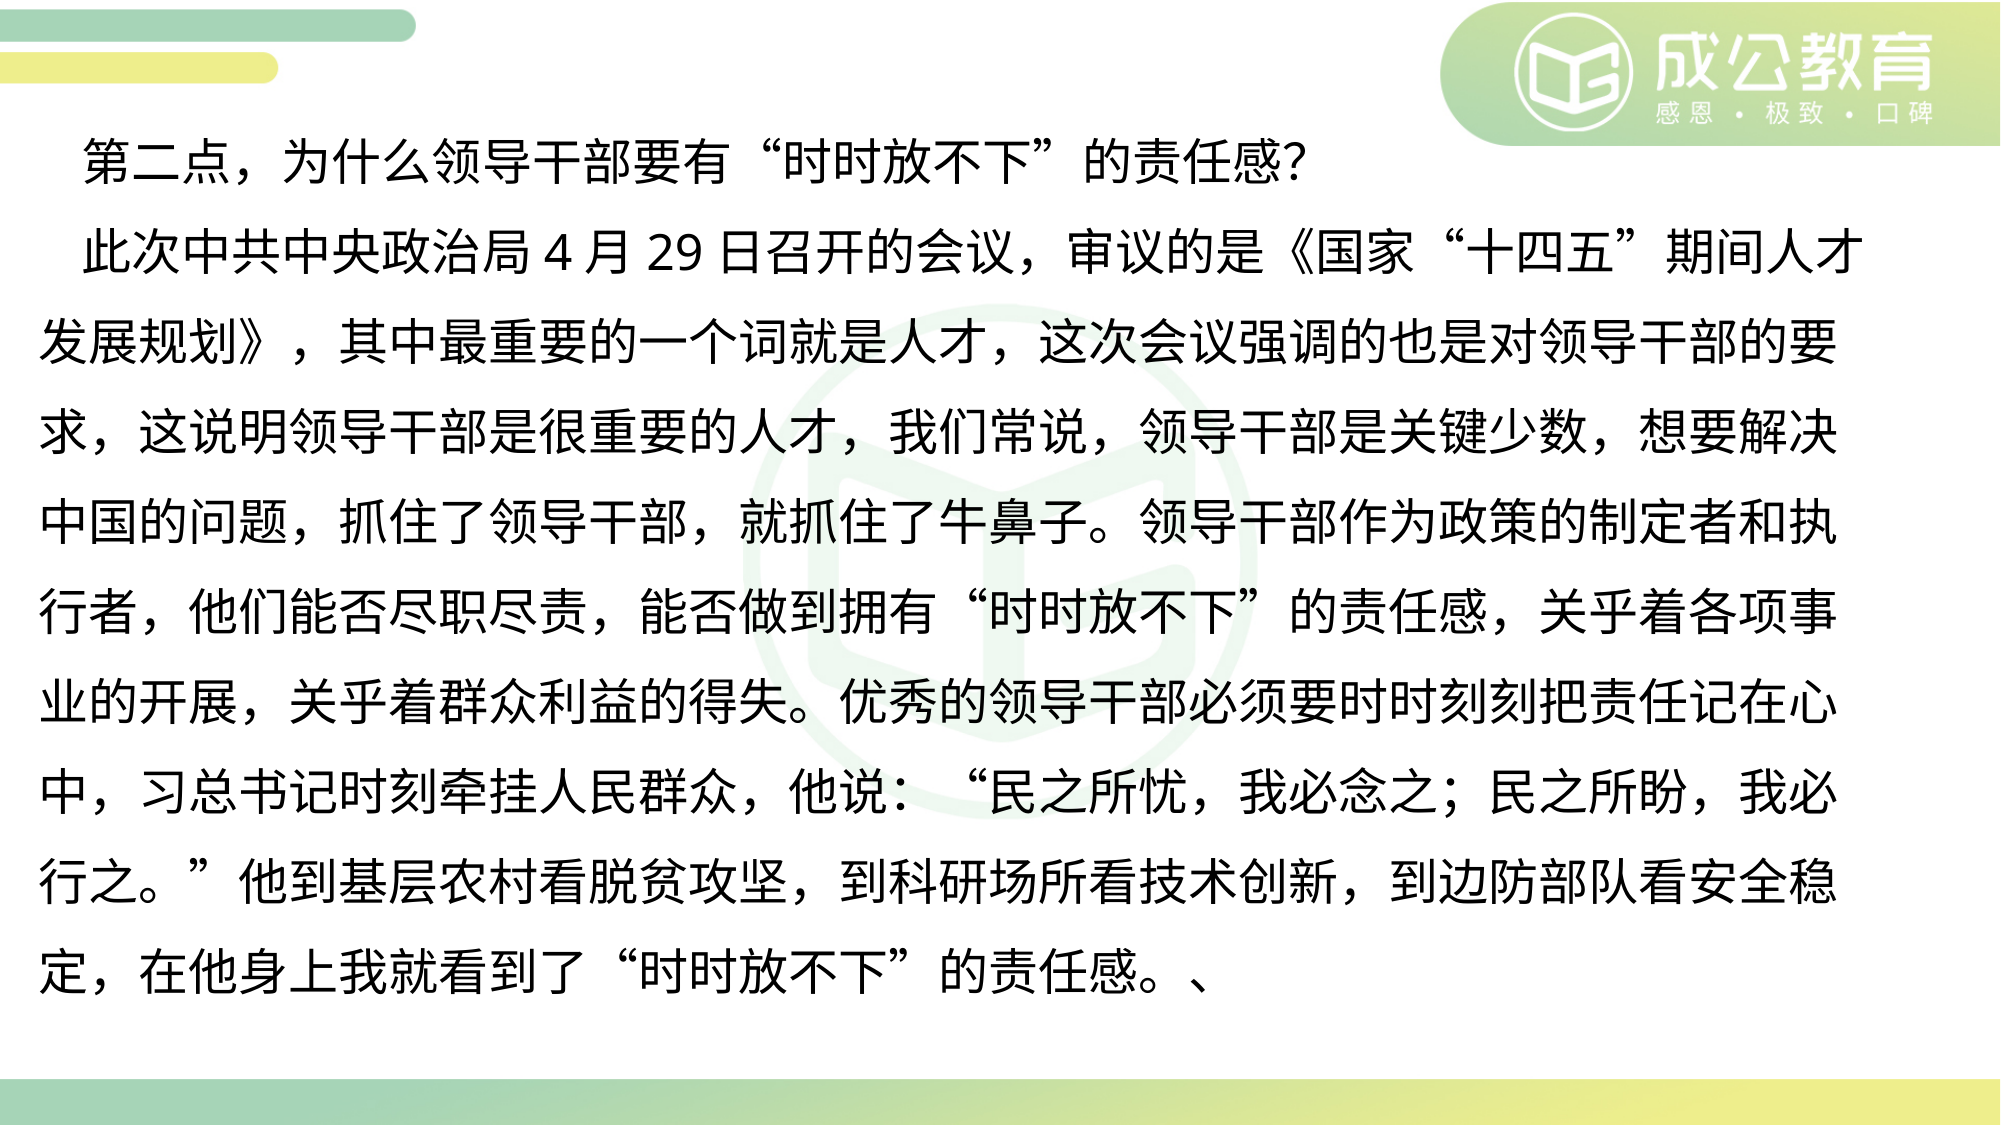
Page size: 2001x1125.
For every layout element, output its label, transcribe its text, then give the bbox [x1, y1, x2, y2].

list 第二点，为什么领导干部要有“时时放不下”的责任感？ 此次中共中央政治局4月29日召开的会议，审议的是《国家“十四五”期间人才发展规划》，其中最重要的一个词就是人才，这次会议强调的也是对领导干部的要求，这说明领导干部是很重要的人才，我们常说，领导干部是关键少数，想要解决中国的问题，抓住了领导干部，就抓住了牛鼻子。领导干部作为政策的制定者和执行者，他们能否尽职尽责，能否做到拥有“时时放不下”的责任感，关乎着各项事业的开展，关乎着群众利益的得失。优秀的领导干部必须要时时刻刻把责任记在心中，习总书记时刻牵挂人民群众，他说：“民之所忧，我必念之；民之所盼，我必行之。”他到基层农村看脱贫攻坚，到科研场所看技术创新，到边防部队看安全稳定，在他身上我就看到了“时时放不下”的责任感。、 [23, 92, 1892, 888]
picture [0, 0, 2001, 1125]
